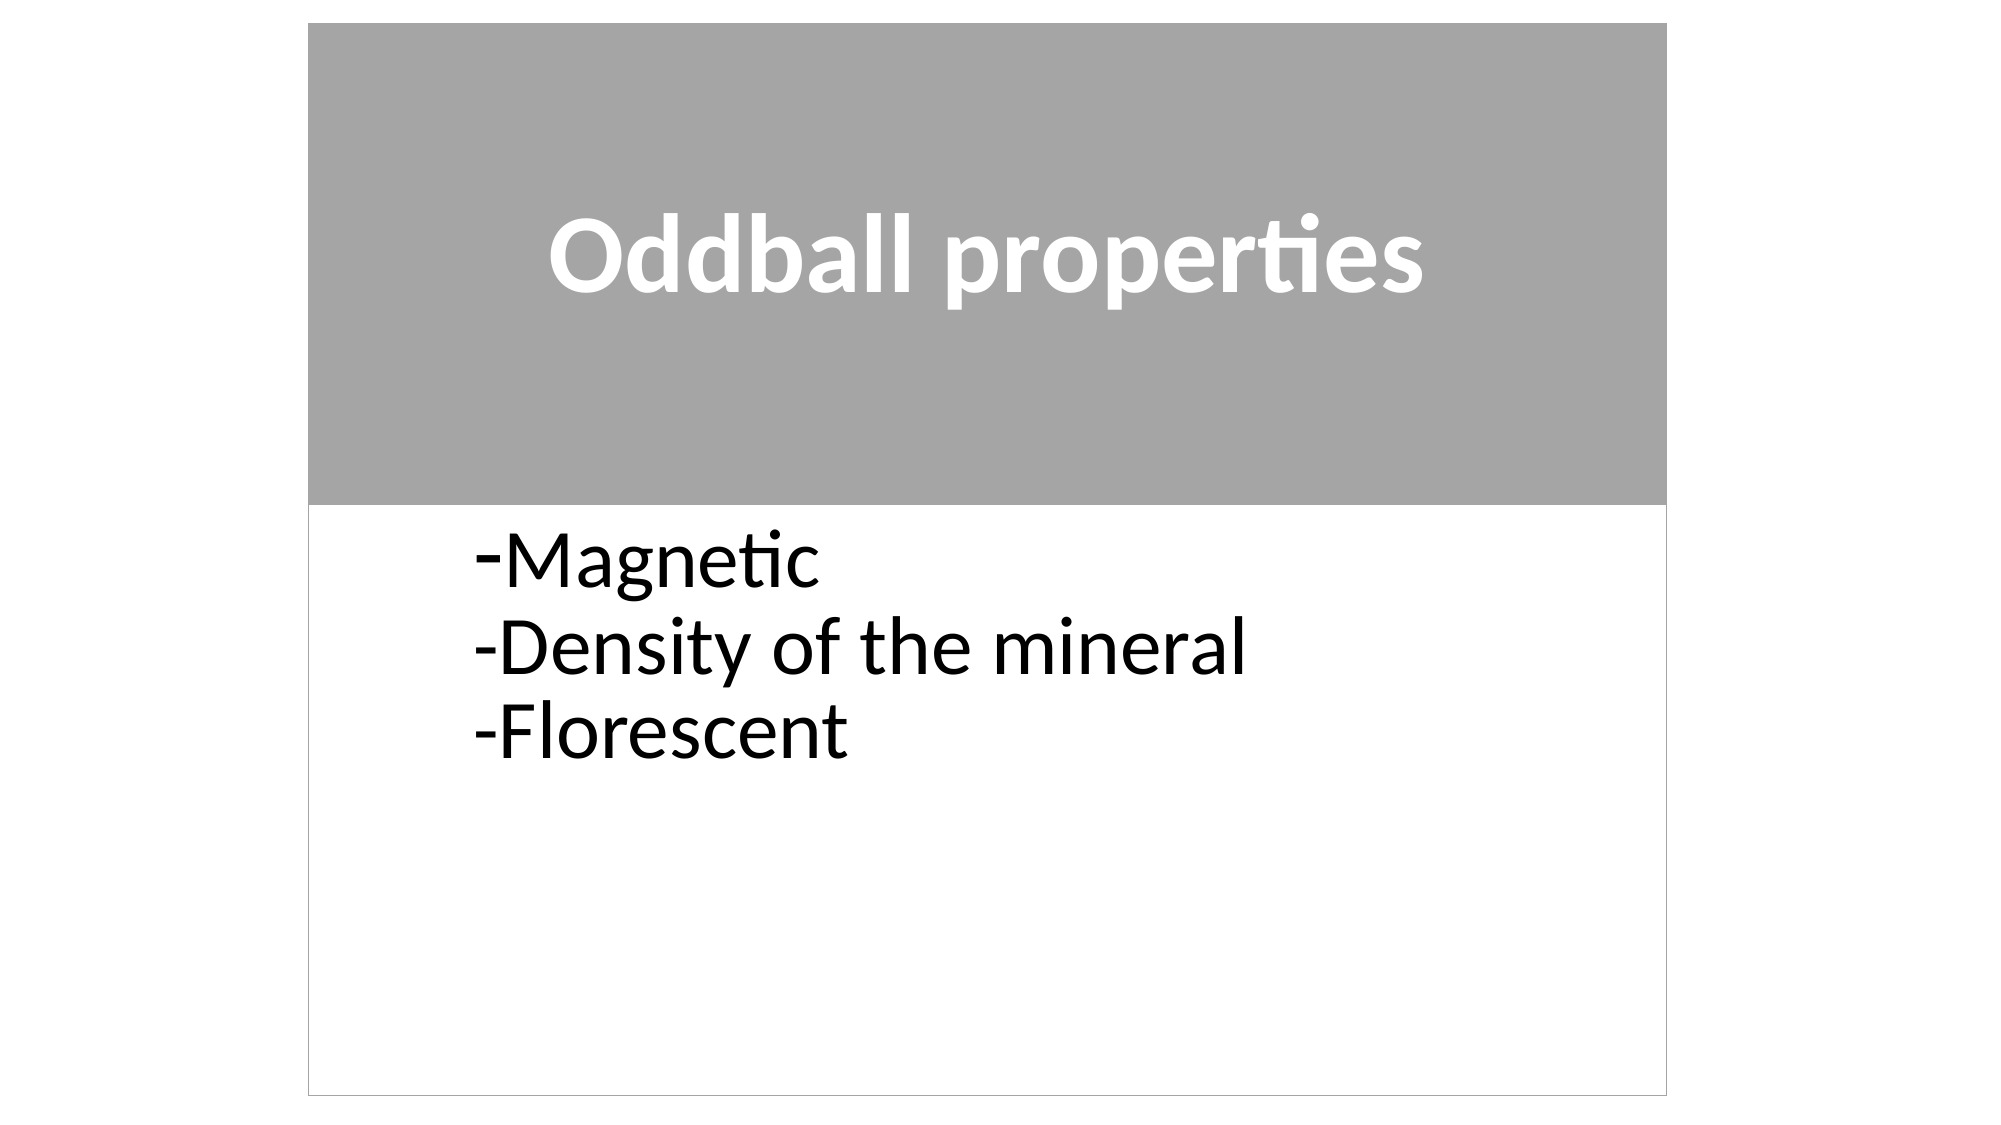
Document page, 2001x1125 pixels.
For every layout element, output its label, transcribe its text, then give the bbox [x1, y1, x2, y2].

table_header Oddball properties [309, 24, 1666, 504]
table_cell -Magnetic -Density of the mineral -Florescent [309, 505, 1666, 1095]
